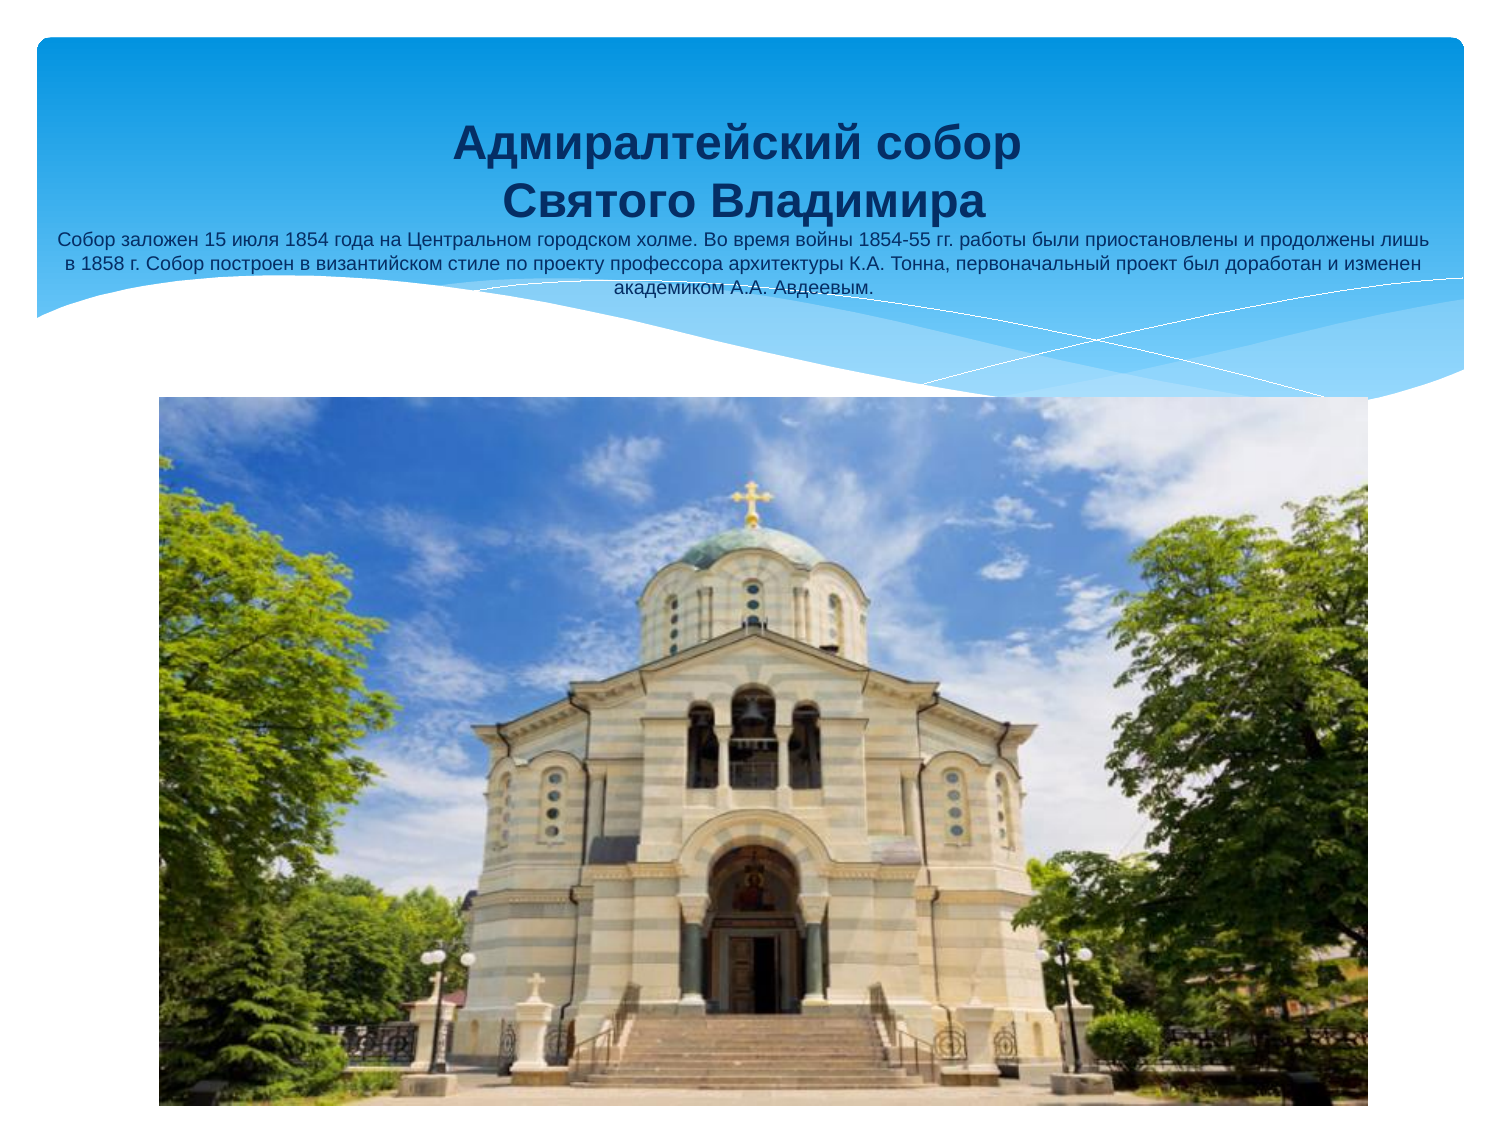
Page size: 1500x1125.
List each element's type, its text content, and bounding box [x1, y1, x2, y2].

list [159, 396, 1368, 1107]
title Адмиралтейский собор Святого Владимира Собор заложен 15 июля 1854 года на Центральном городском холме. Во время войны 1854-55 гг. работы были приостановлены и продолжены лишь в 1858 г. Собор построен в византийском стиле по проекту профессора архитектуры К.А. Тонна, первоначальный проект был доработан и изменен академиком А.А. Авдеевым. [41, 101, 1447, 308]
